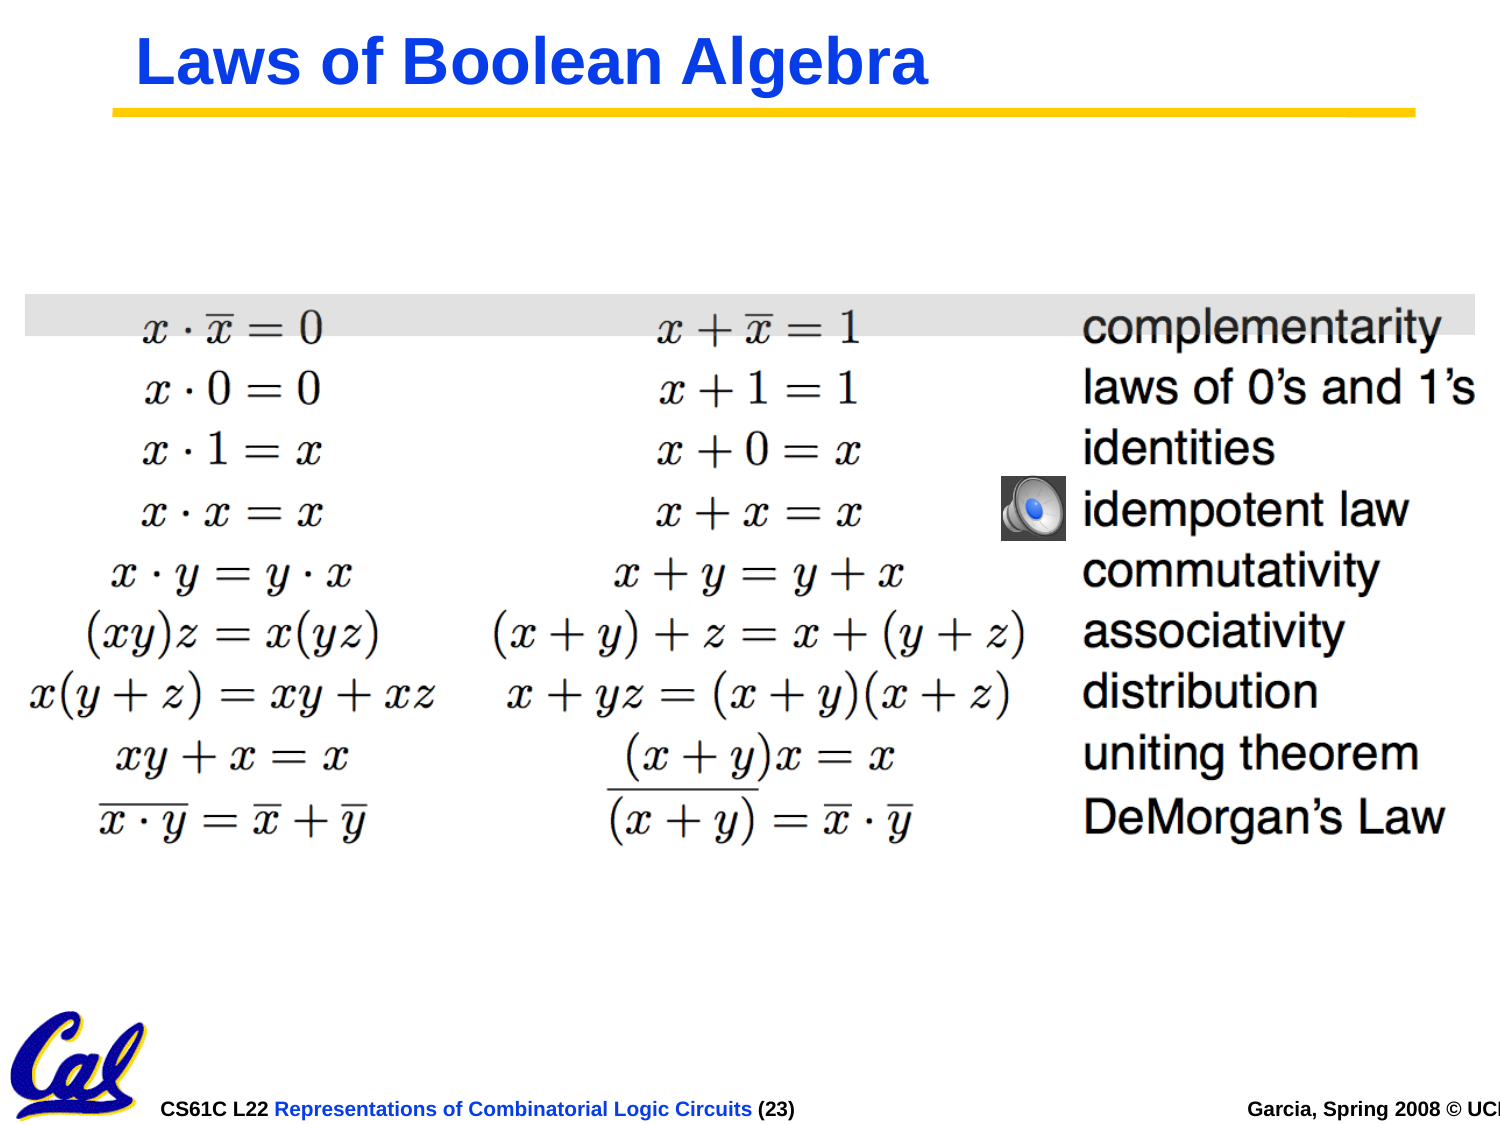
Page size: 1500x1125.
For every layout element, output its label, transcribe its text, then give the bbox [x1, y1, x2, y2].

title Laws of Boolean Algebra [124, 24, 943, 104]
picture [10, 1011, 150, 1121]
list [24, 293, 1476, 851]
picture [999, 474, 1067, 542]
